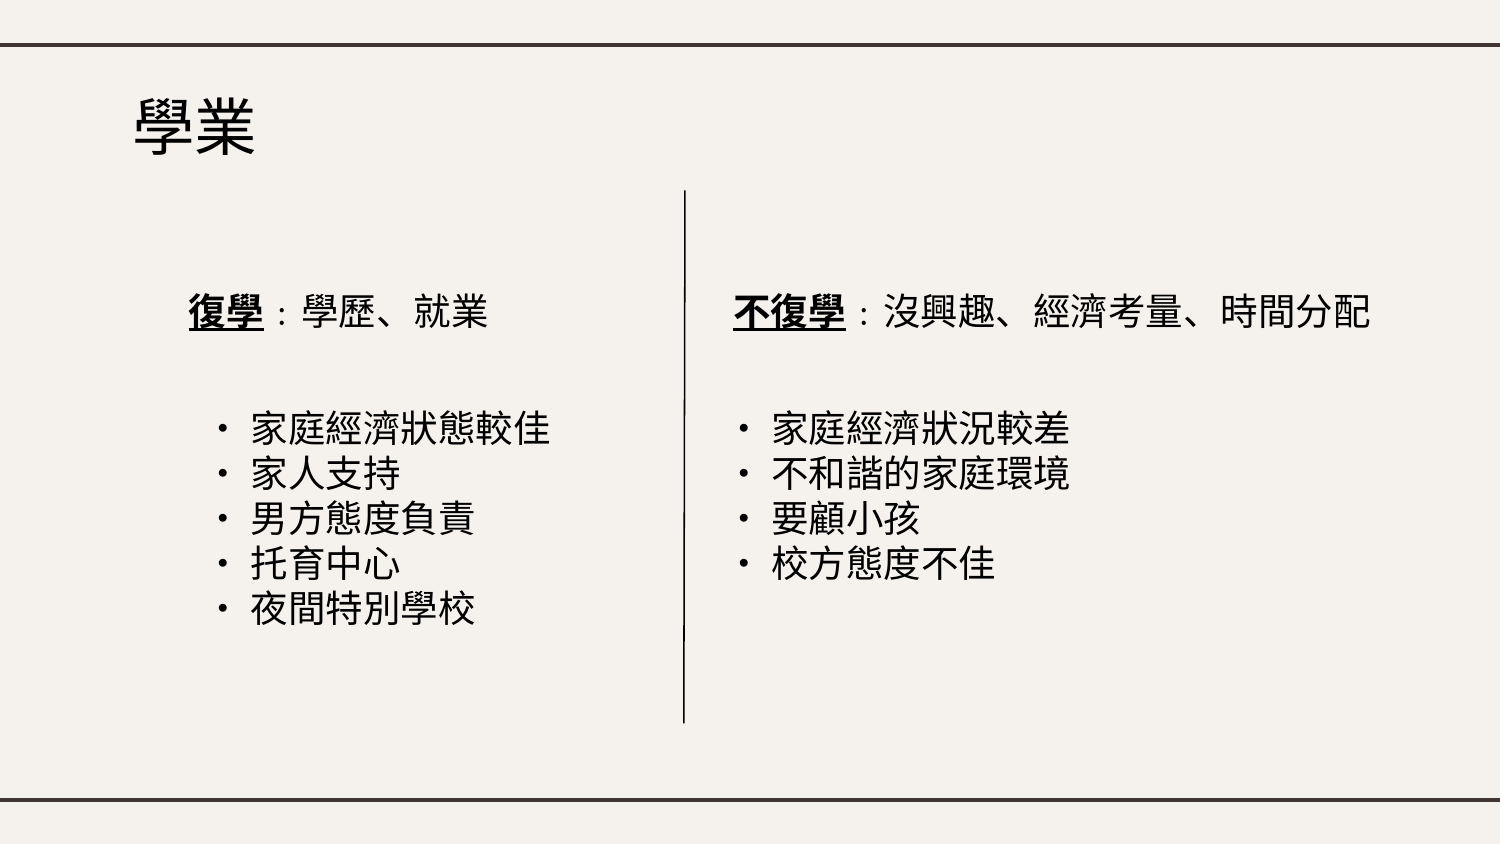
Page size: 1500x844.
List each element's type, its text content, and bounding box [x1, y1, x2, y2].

text_box •家庭經濟狀況較差 •不和諧的家庭環境 •要顧小孩 •校方態度不佳 [710, 389, 1123, 600]
text_box 不復學﹕沒興趣、經濟考量、時間分配 [710, 272, 1394, 473]
text_box 復學﹕學歷、就業 [62, 272, 616, 518]
text_box •家庭經濟狀態較佳 •家人支持 •男方態度負責 •托育中心 •夜間特別學校 [189, 389, 602, 645]
title 學業 [116, 72, 1383, 167]
